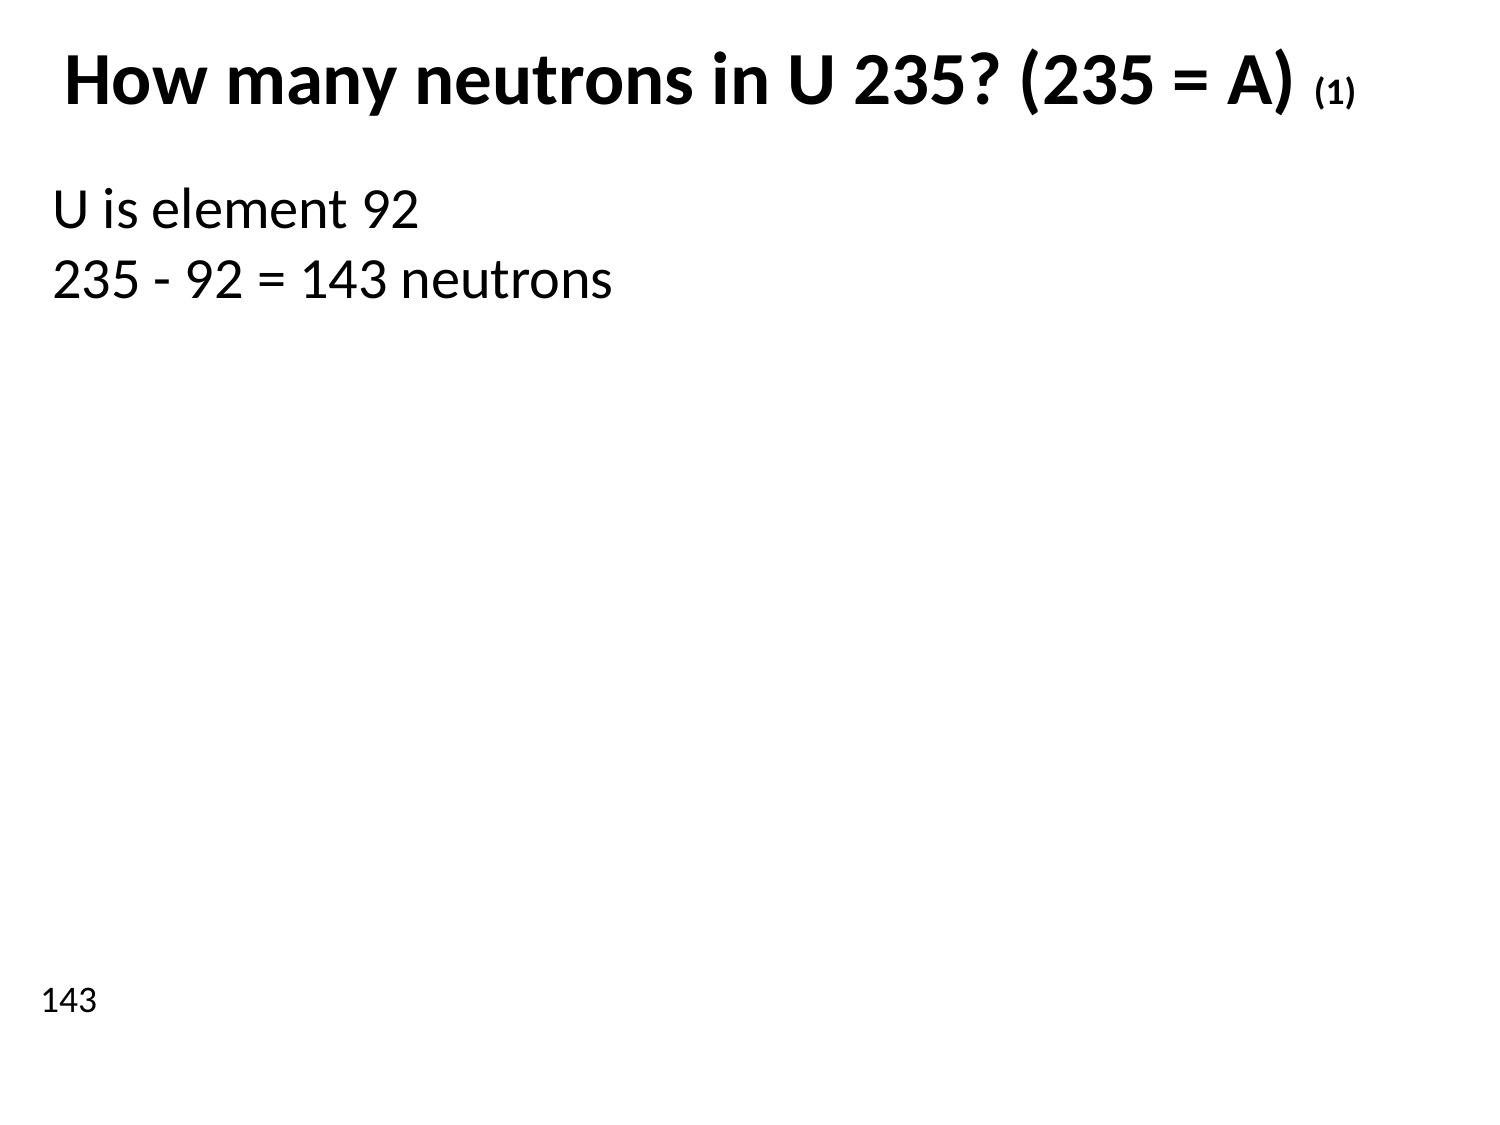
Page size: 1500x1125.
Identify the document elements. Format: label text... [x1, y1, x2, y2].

text_box 143 [25, 967, 113, 1028]
text_box How many neutrons in U 235? (235 = A) (1) [50, 22, 1500, 128]
text_box U is element 92 235 - 92 = 143 neutrons [37, 162, 1500, 318]
